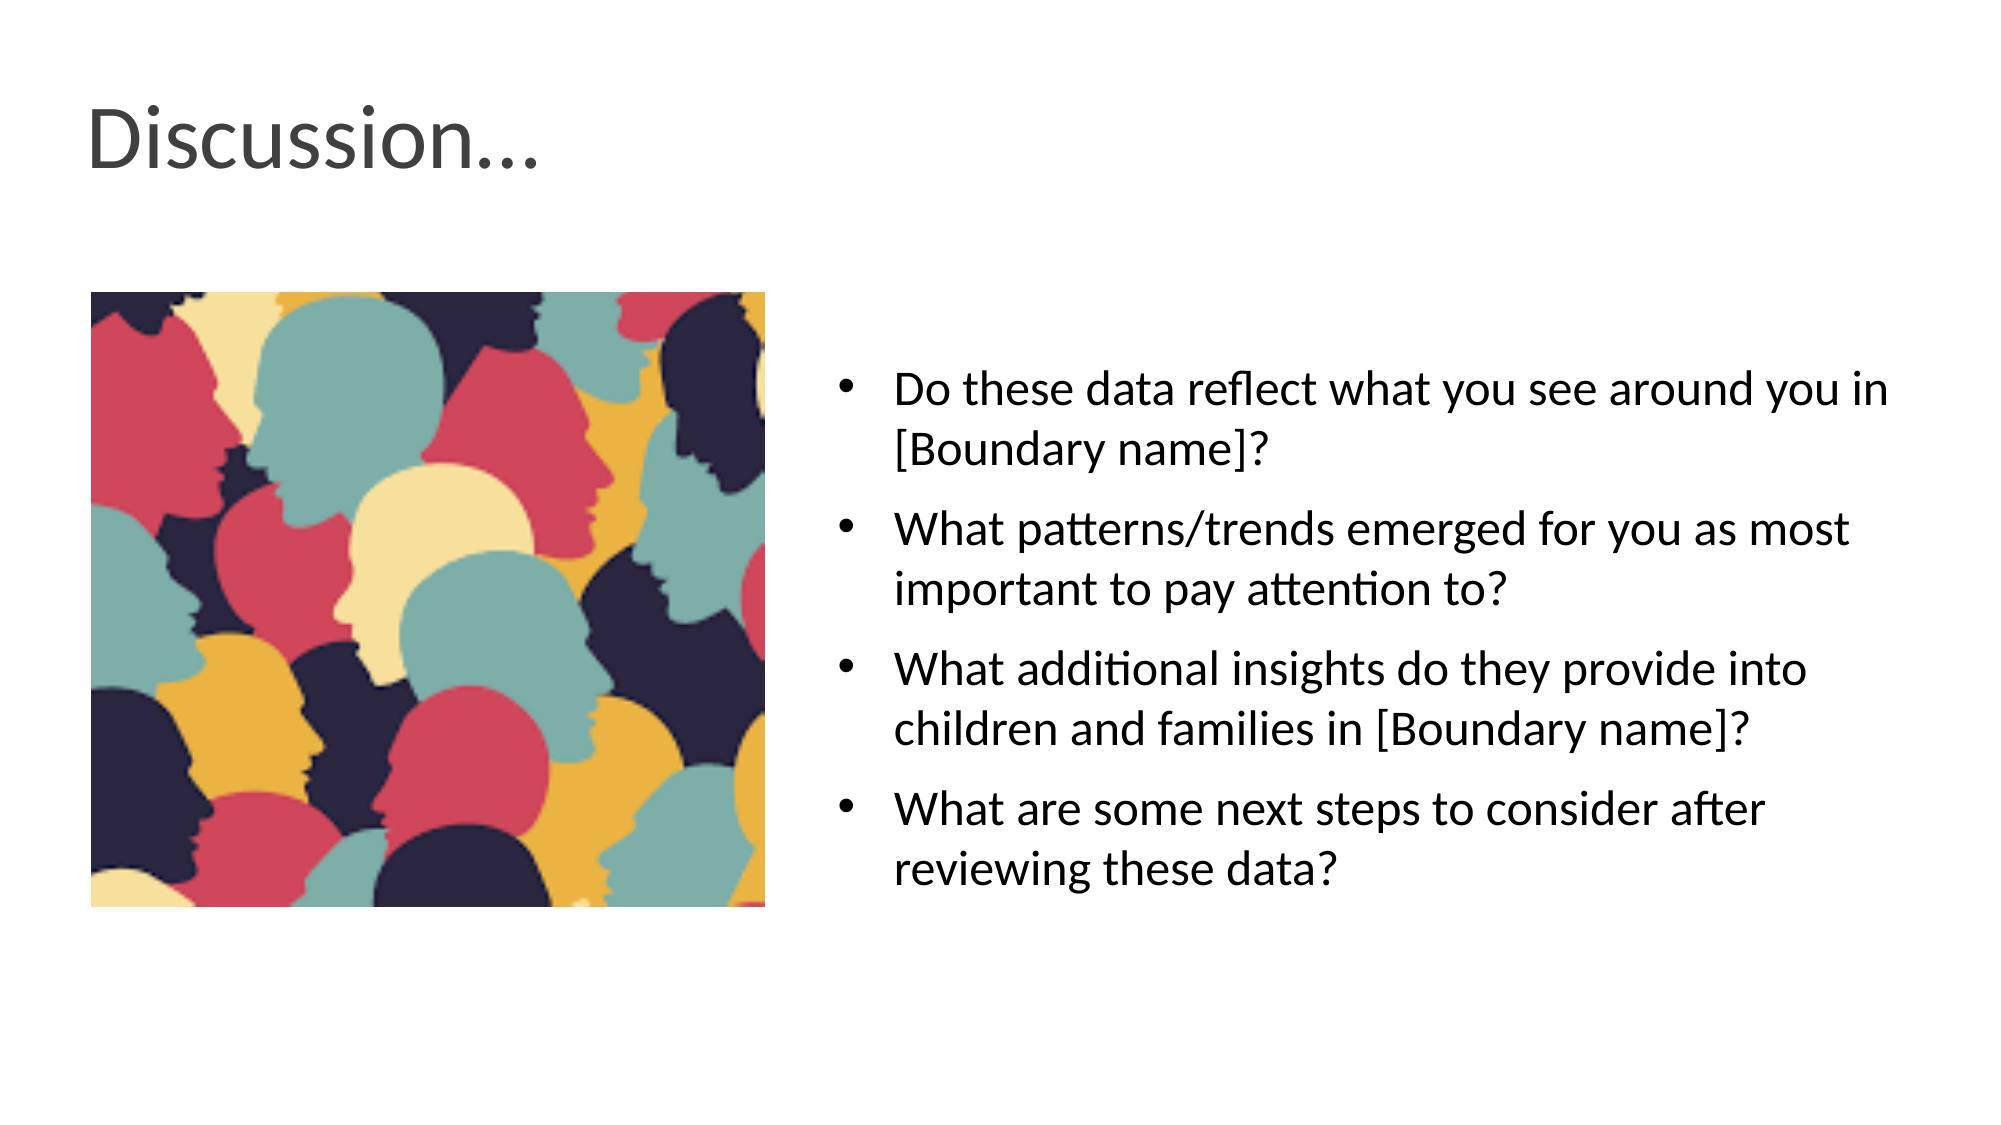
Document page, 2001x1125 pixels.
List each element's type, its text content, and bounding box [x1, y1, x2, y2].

text_box Do these data reflect what you see around you in [Boundary name]? What patterns/trends emerged for you as most important to pay attention to? What additional insights do they provide into children and families in [Boundary name]? What are some next steps to consider after reviewing these data? [822, 347, 1966, 903]
picture [91, 292, 765, 908]
title Discussion… [71, 30, 1274, 248]
